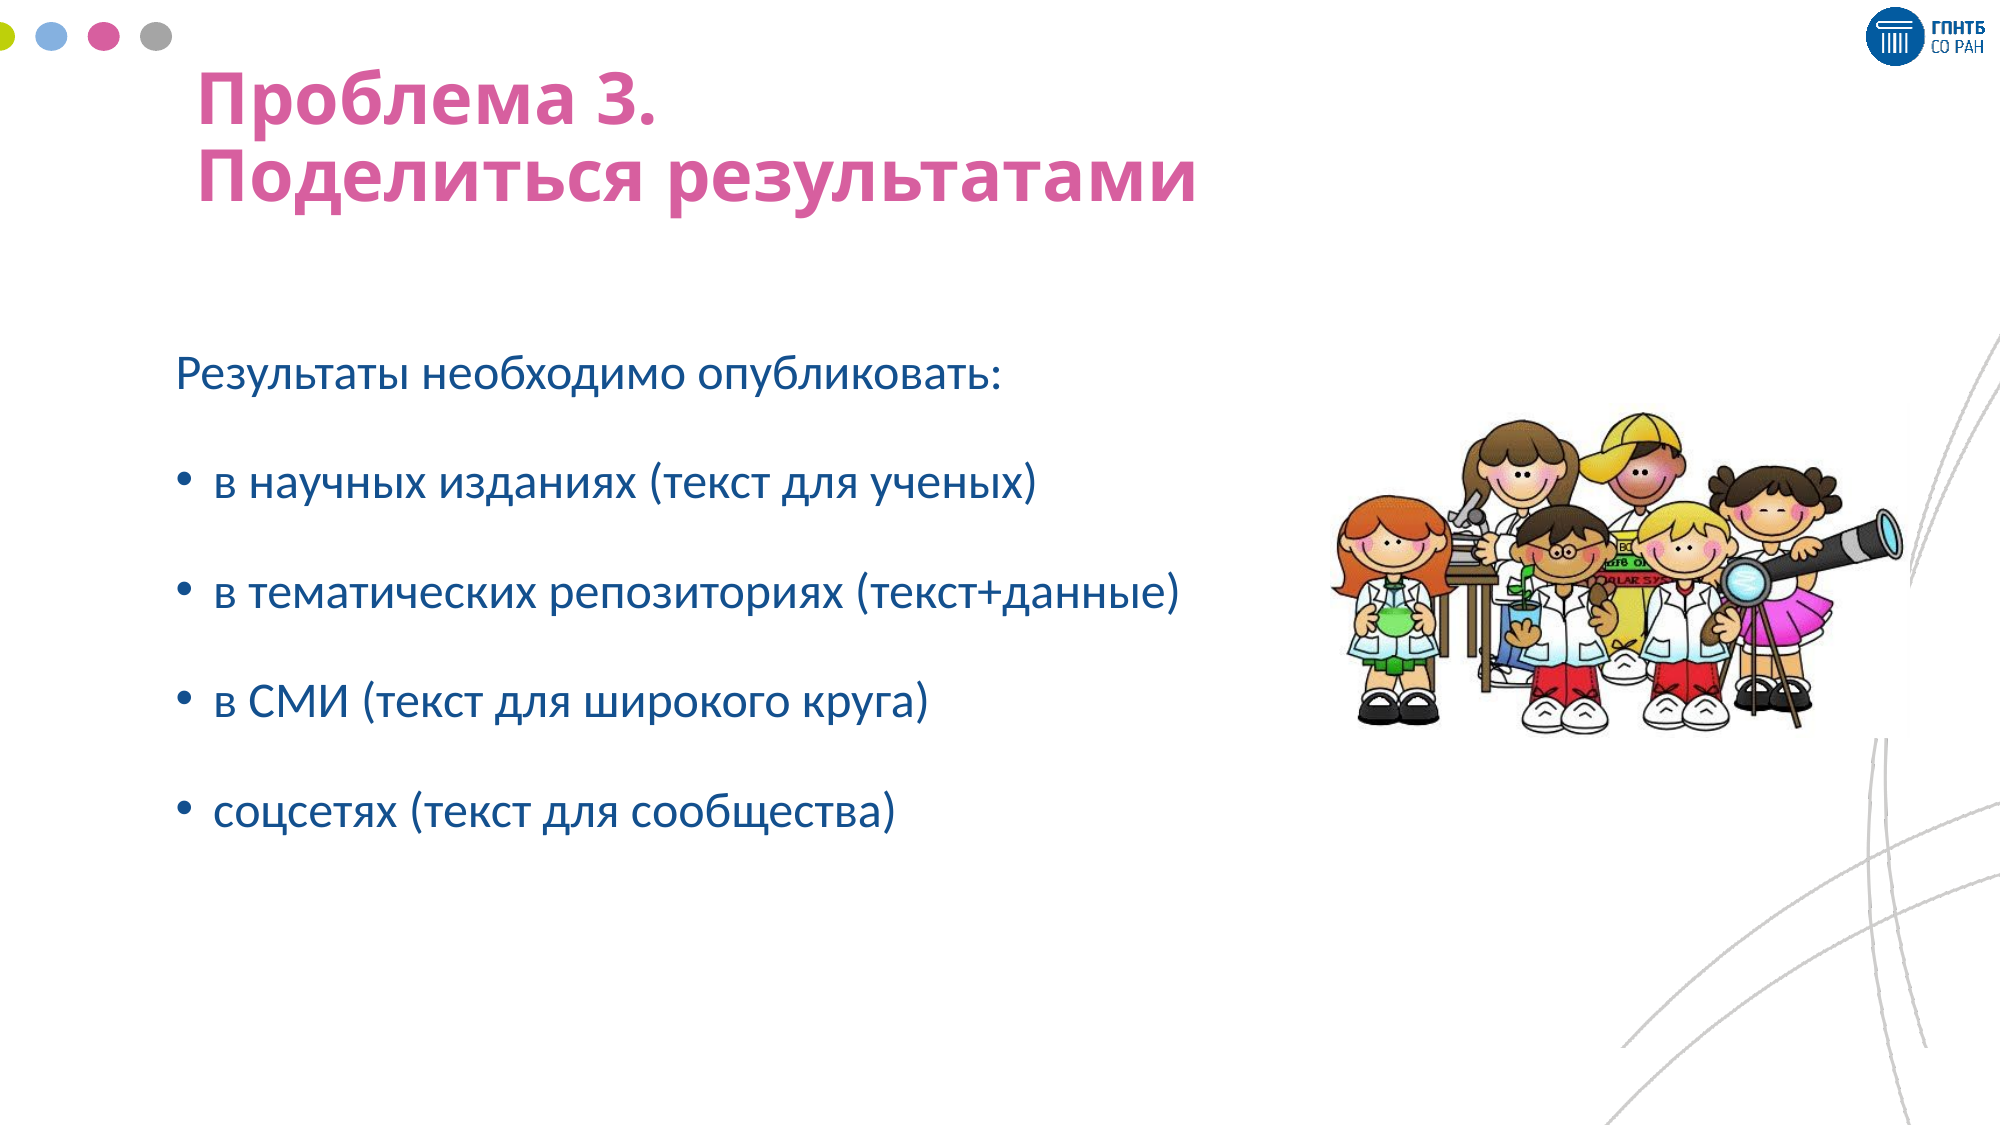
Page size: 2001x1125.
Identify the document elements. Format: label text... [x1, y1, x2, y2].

list Результаты необходимо опубликовать: в научных изданиях (текст для ученых) в тематических репозиториях (текст+данные) в СМИ (текст для широкого круга) соцсетях (текст для сообщества) [160, 247, 1268, 1007]
picture [1330, 304, 2000, 1125]
title Проблема 3. Поделиться результатами [180, 54, 1952, 225]
picture [1866, 7, 1985, 66]
